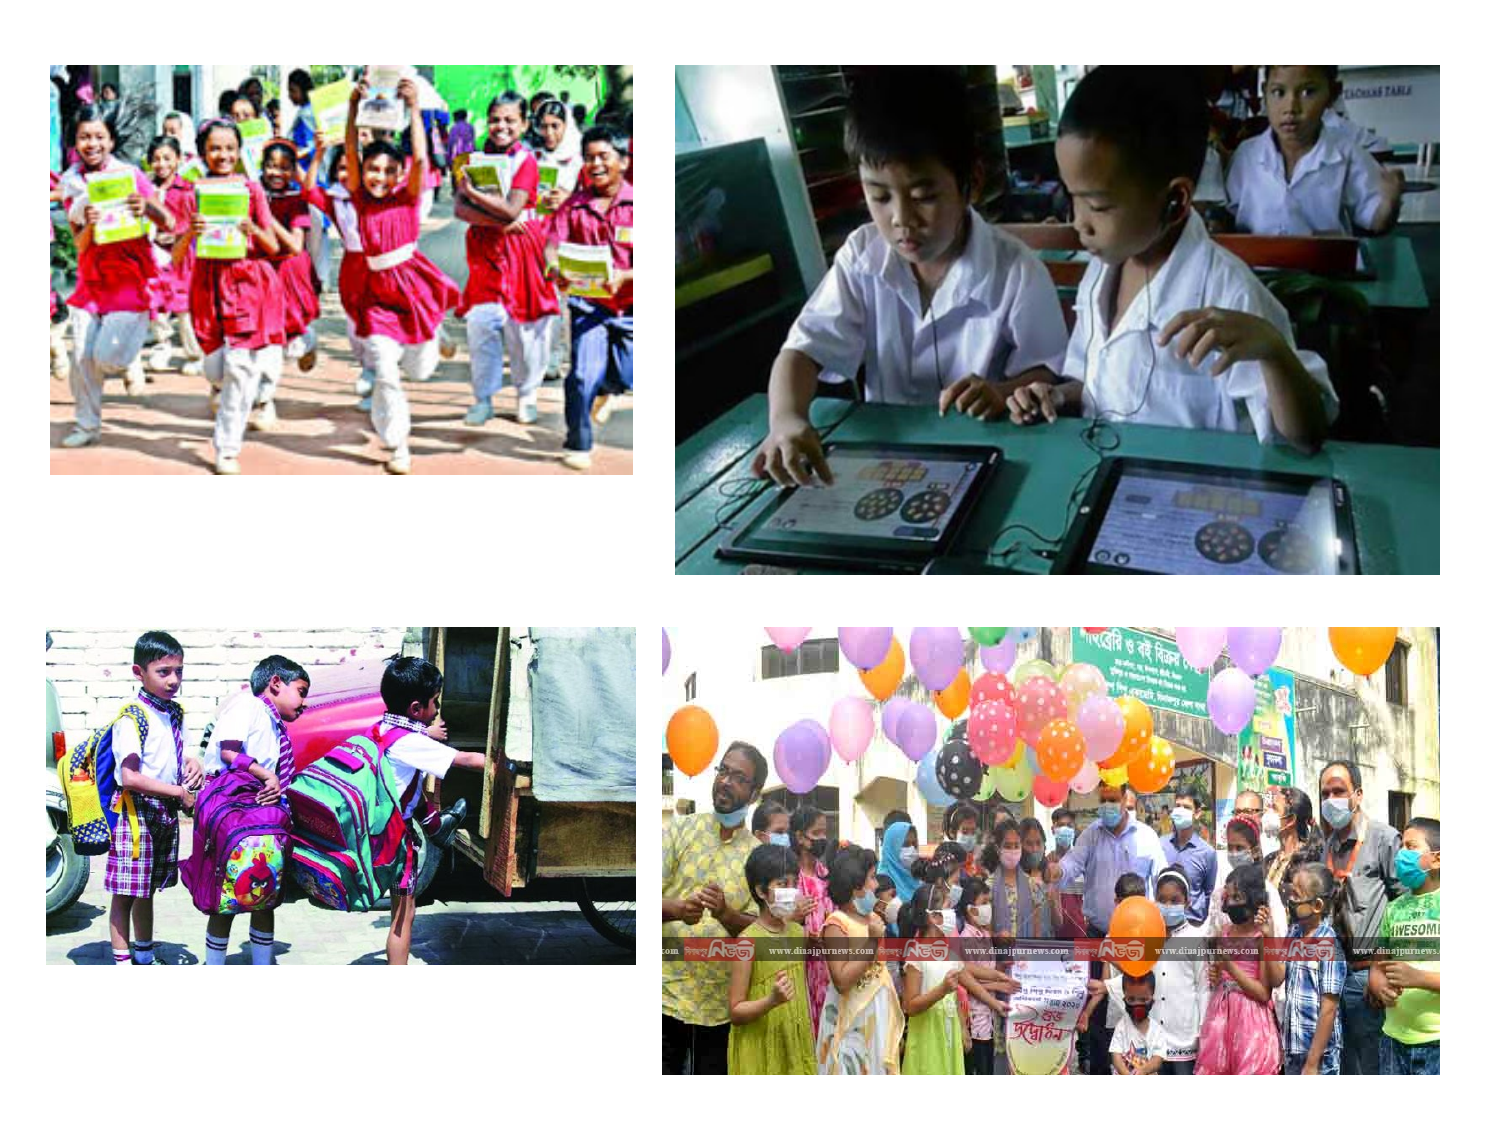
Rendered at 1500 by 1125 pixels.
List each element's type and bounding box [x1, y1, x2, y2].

picture [675, 65, 1440, 576]
picture [46, 627, 636, 966]
picture [49, 65, 633, 475]
picture [662, 627, 1440, 1075]
